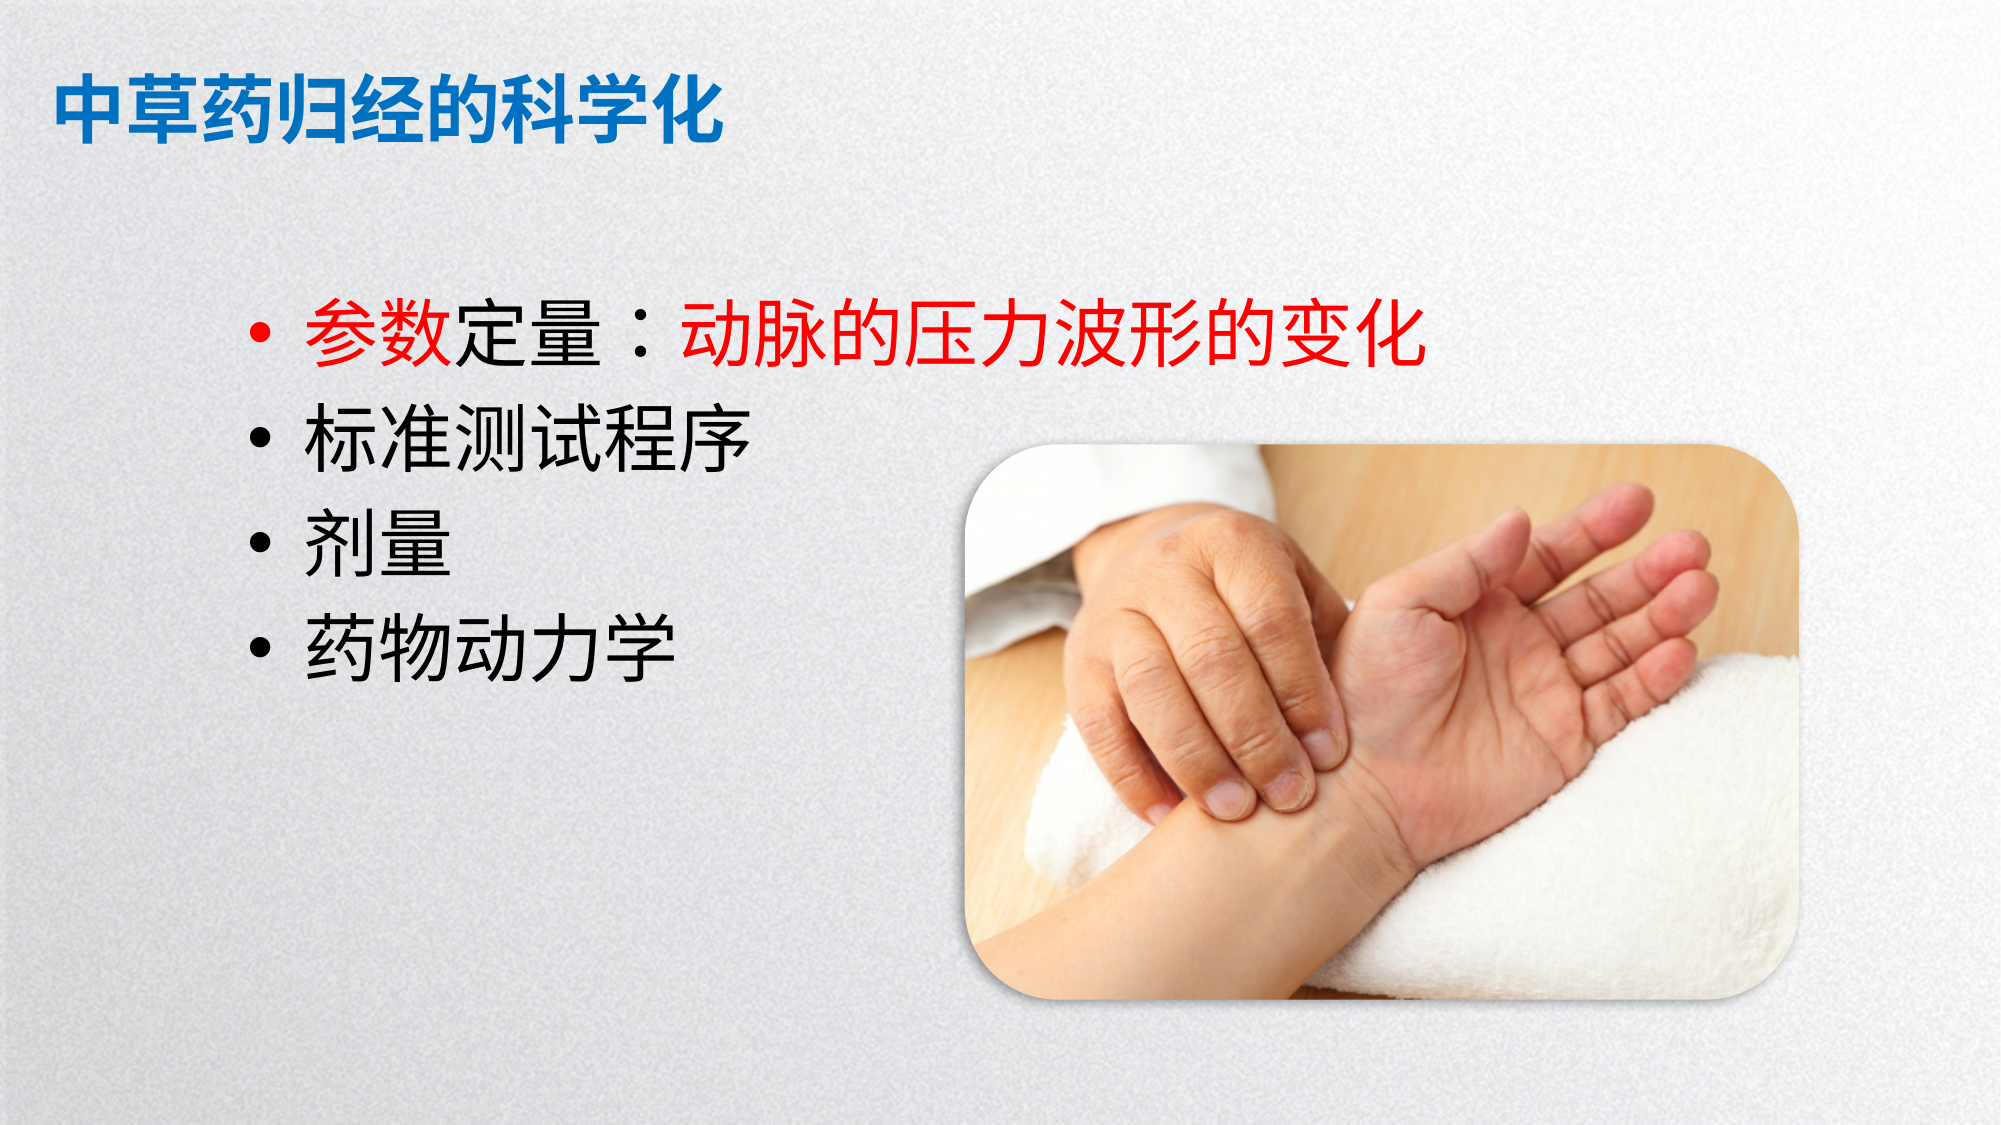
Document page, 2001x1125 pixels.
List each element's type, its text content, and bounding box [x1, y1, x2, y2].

picture [0, 0, 2001, 1125]
list 参数定量：动脉的压力波形的变化 标准测试程序 剂量 药物动力学 [232, 278, 1583, 748]
text_box 中草药归经的科学化 [35, 54, 1355, 160]
